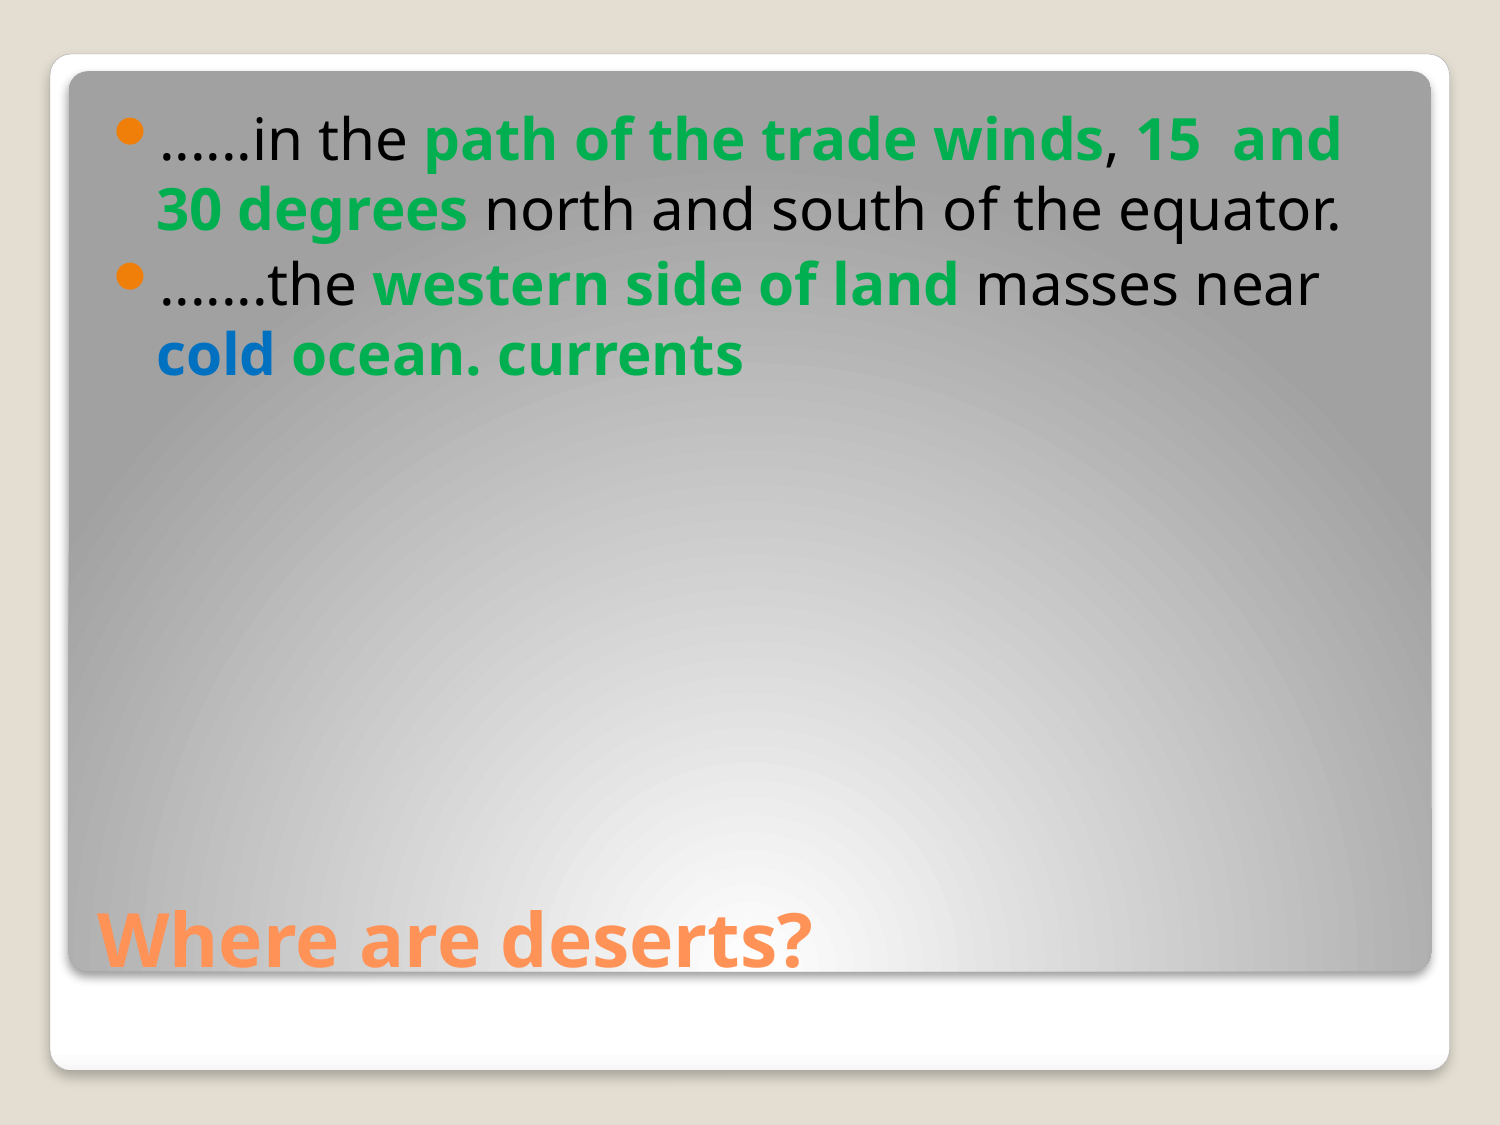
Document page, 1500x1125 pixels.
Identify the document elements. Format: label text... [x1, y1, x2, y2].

list ......in the path of the trade winds, 15 and 30 degrees north and south of the equator. .......the western side of land masses near cold ocean. currents [82, 86, 1425, 774]
title Where are deserts? [82, 817, 1425, 990]
